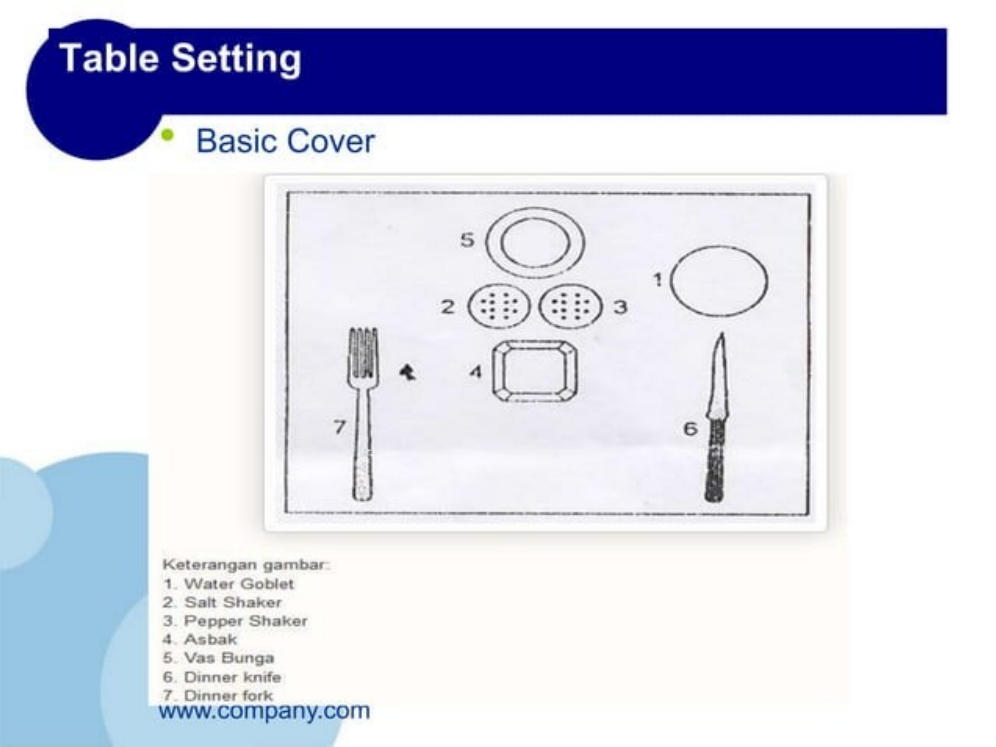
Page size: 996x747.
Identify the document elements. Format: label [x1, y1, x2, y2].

text_box [0, 0, 961, 747]
